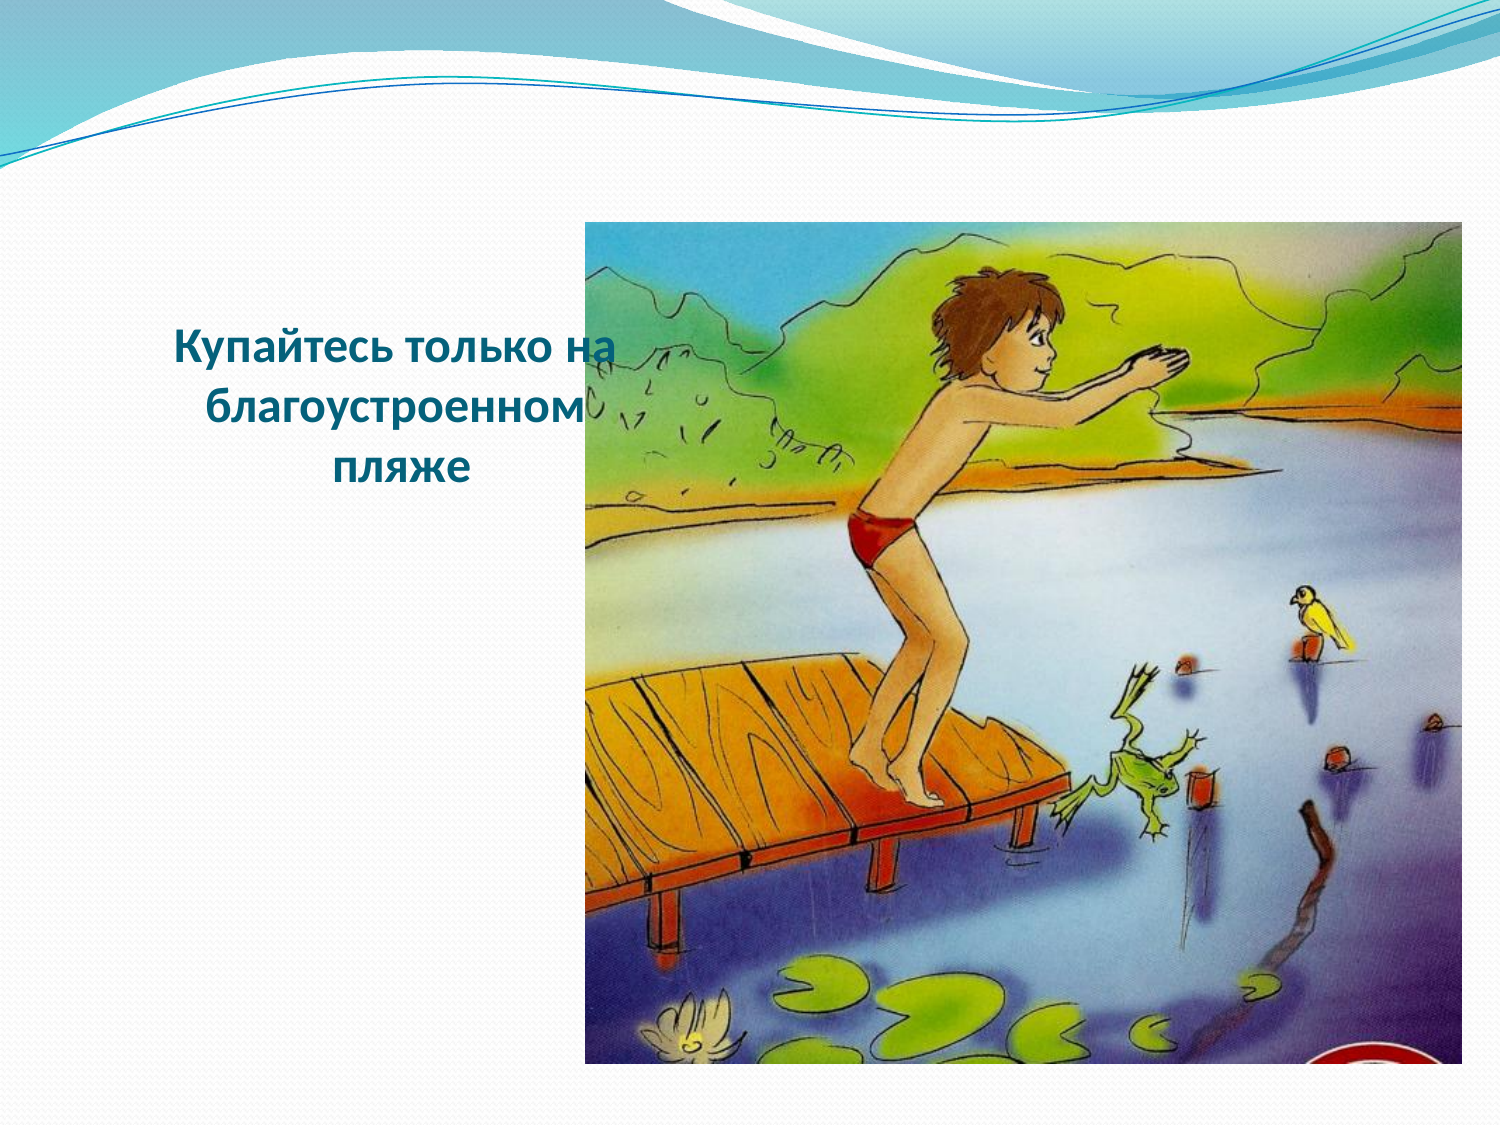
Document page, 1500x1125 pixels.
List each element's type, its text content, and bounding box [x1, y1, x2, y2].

picture [585, 222, 1462, 1065]
title Купайтесь только на благоустроенном пляже [0, 304, 578, 493]
